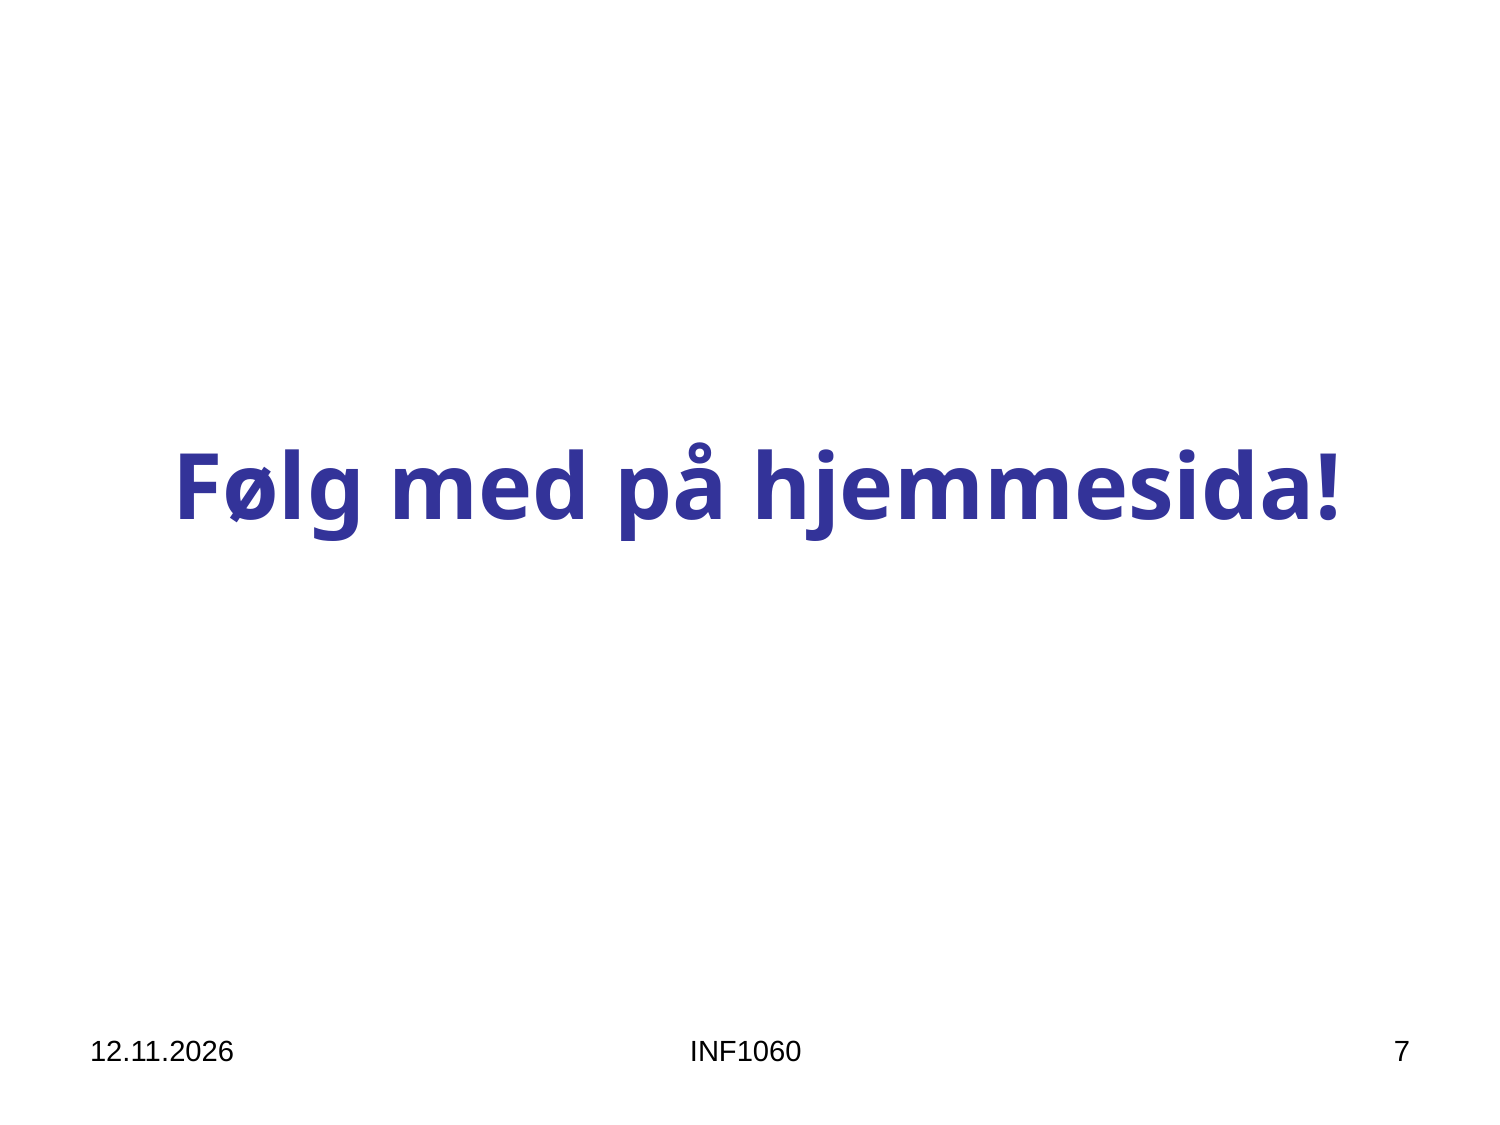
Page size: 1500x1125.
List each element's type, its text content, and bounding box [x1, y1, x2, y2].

text_box Følg med på hjemmesida! [157, 420, 1358, 546]
footer INF1060 [512, 1024, 988, 1103]
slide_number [74, 1024, 426, 1103]
slide_number 7 [1074, 1024, 1426, 1103]
